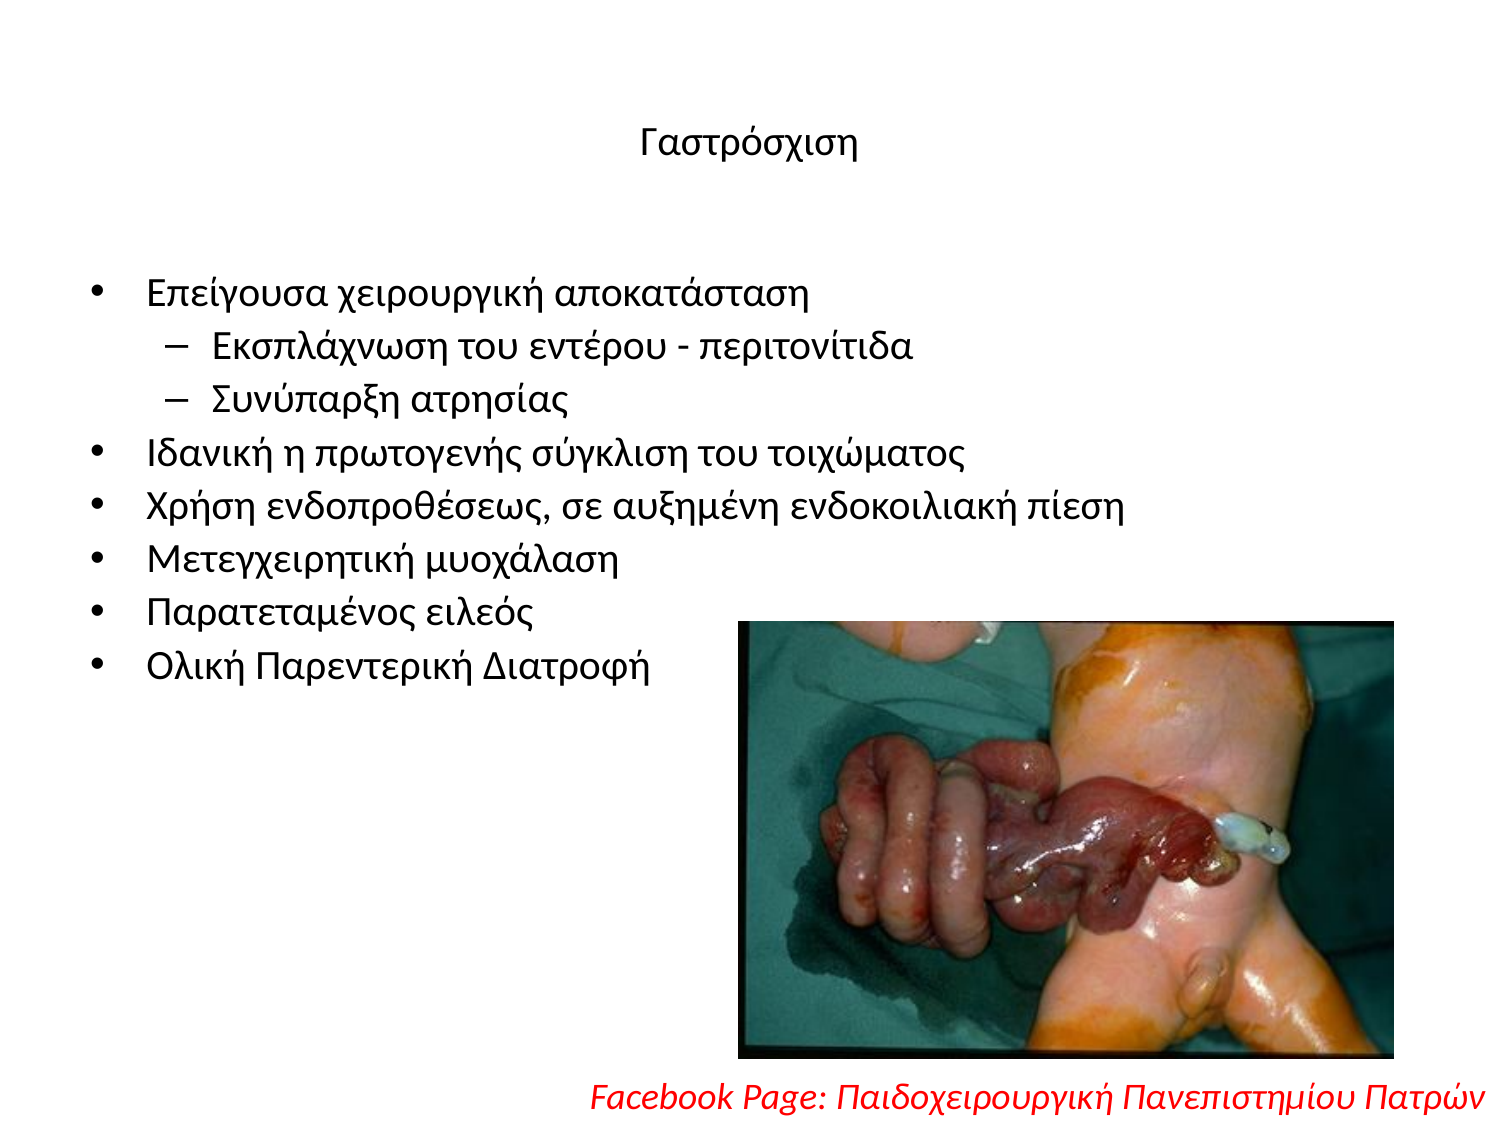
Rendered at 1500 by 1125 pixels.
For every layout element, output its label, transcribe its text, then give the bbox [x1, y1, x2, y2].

picture [738, 620, 1395, 1059]
text_box Facebook Page: Παιδοχειρουργική Πανεπιστημίου Πατρών [404, 1064, 1500, 1125]
list Επείγουσα χειρουργική αποκατάσταση Εκσπλάχνωση του εντέρου - περιτονίτιδα Συνύπαρξη ατρησίας Ιδανική η πρωτογενής σύγκλιση του τοιχώματος Χρήση ενδοπροθέσεως, σε αυξημένη ενδοκοιλιακή πίεση Μετεγχειρητική μυοχάλαση Παρατεταμένος ειλεός Ολική Παρεντερική Διατροφή [75, 262, 1425, 1005]
title Γαστρόσχιση [75, 45, 1425, 233]
